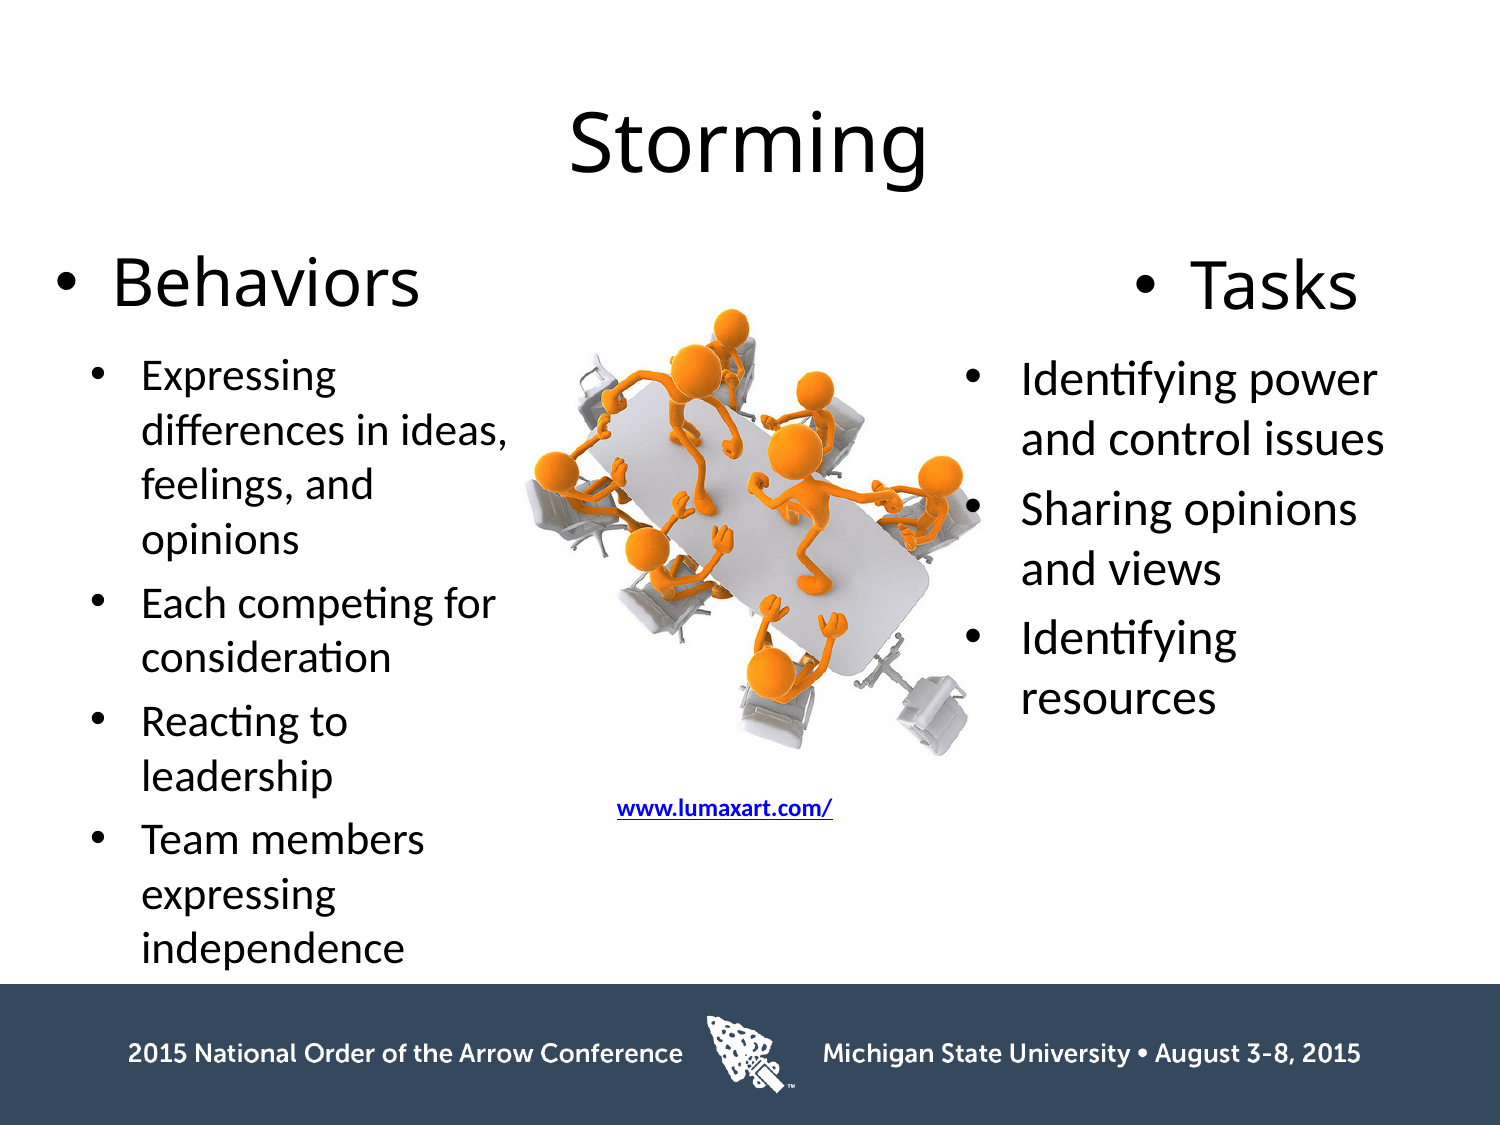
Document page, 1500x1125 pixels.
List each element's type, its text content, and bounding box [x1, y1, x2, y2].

text_box www.lumaxart.com/ [602, 784, 848, 875]
list Behaviors [0, 232, 478, 338]
text_box Identifying power and control issues Sharing opinions and views Identifying resources [949, 337, 1457, 986]
text_box Expressing differences in ideas, feelings, and opinions Each competing for consideration Reacting to leadership Team members expressing independence [75, 337, 553, 986]
title Storming [75, 45, 1425, 233]
picture [0, 0, 1500, 1125]
list Tasks [993, 235, 1500, 341]
